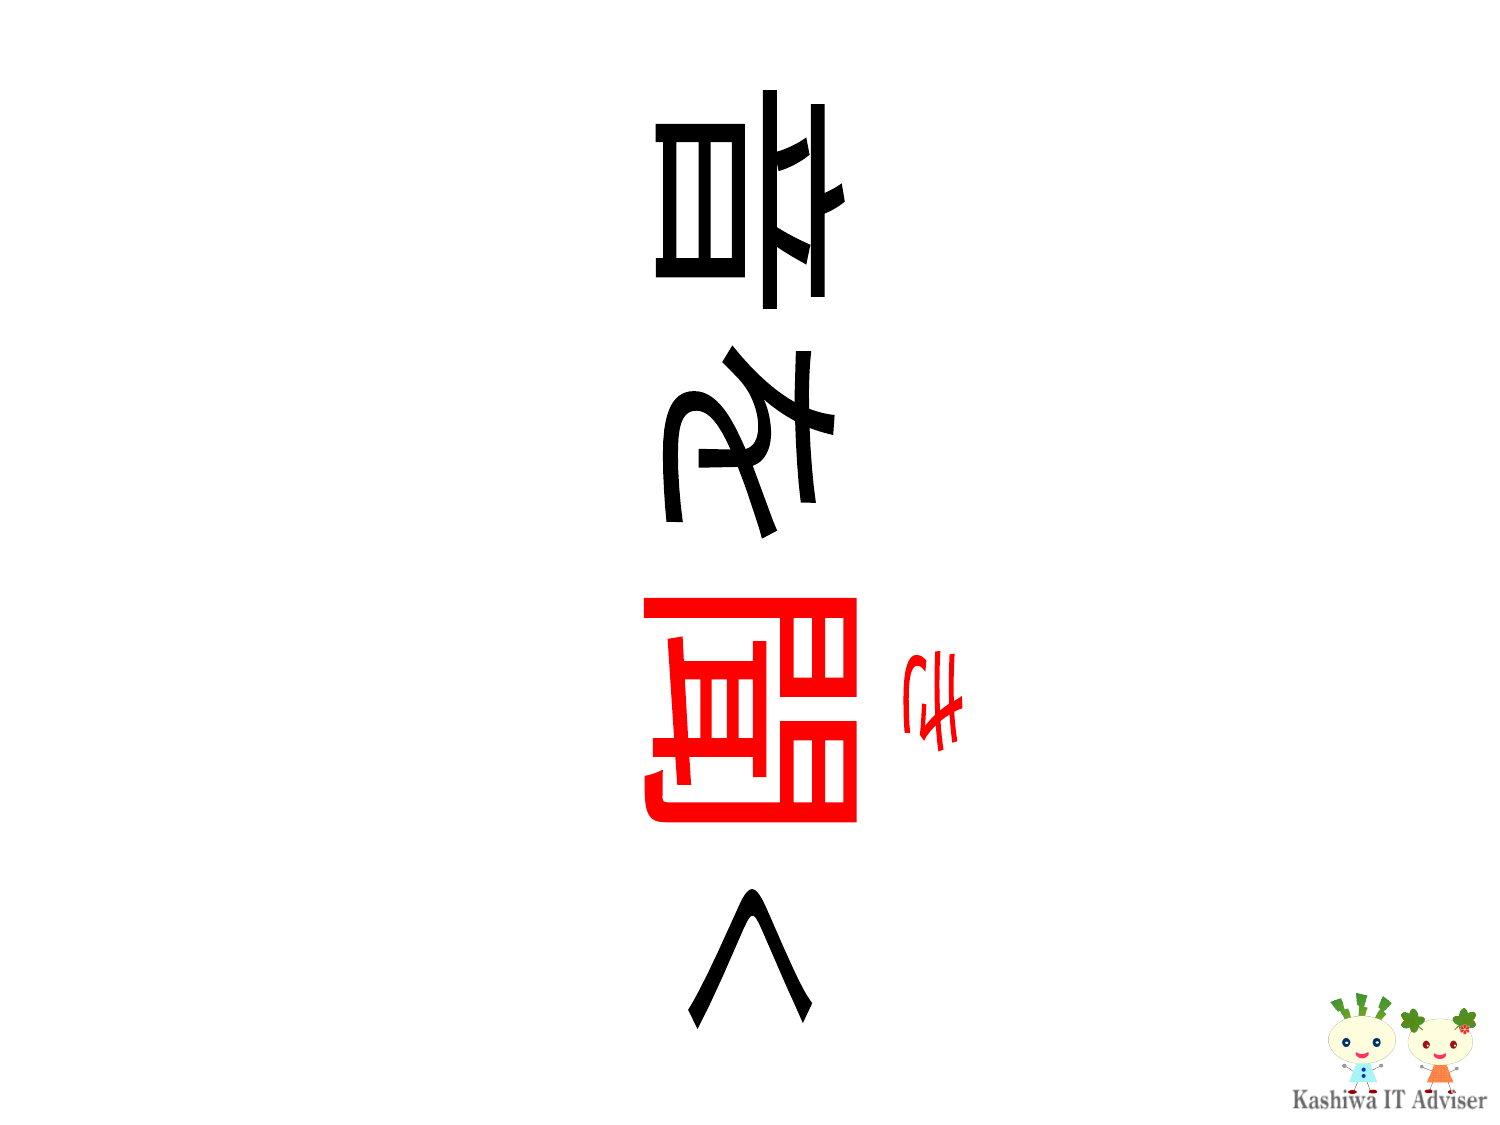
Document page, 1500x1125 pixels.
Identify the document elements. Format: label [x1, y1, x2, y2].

picture [1292, 992, 1488, 1110]
